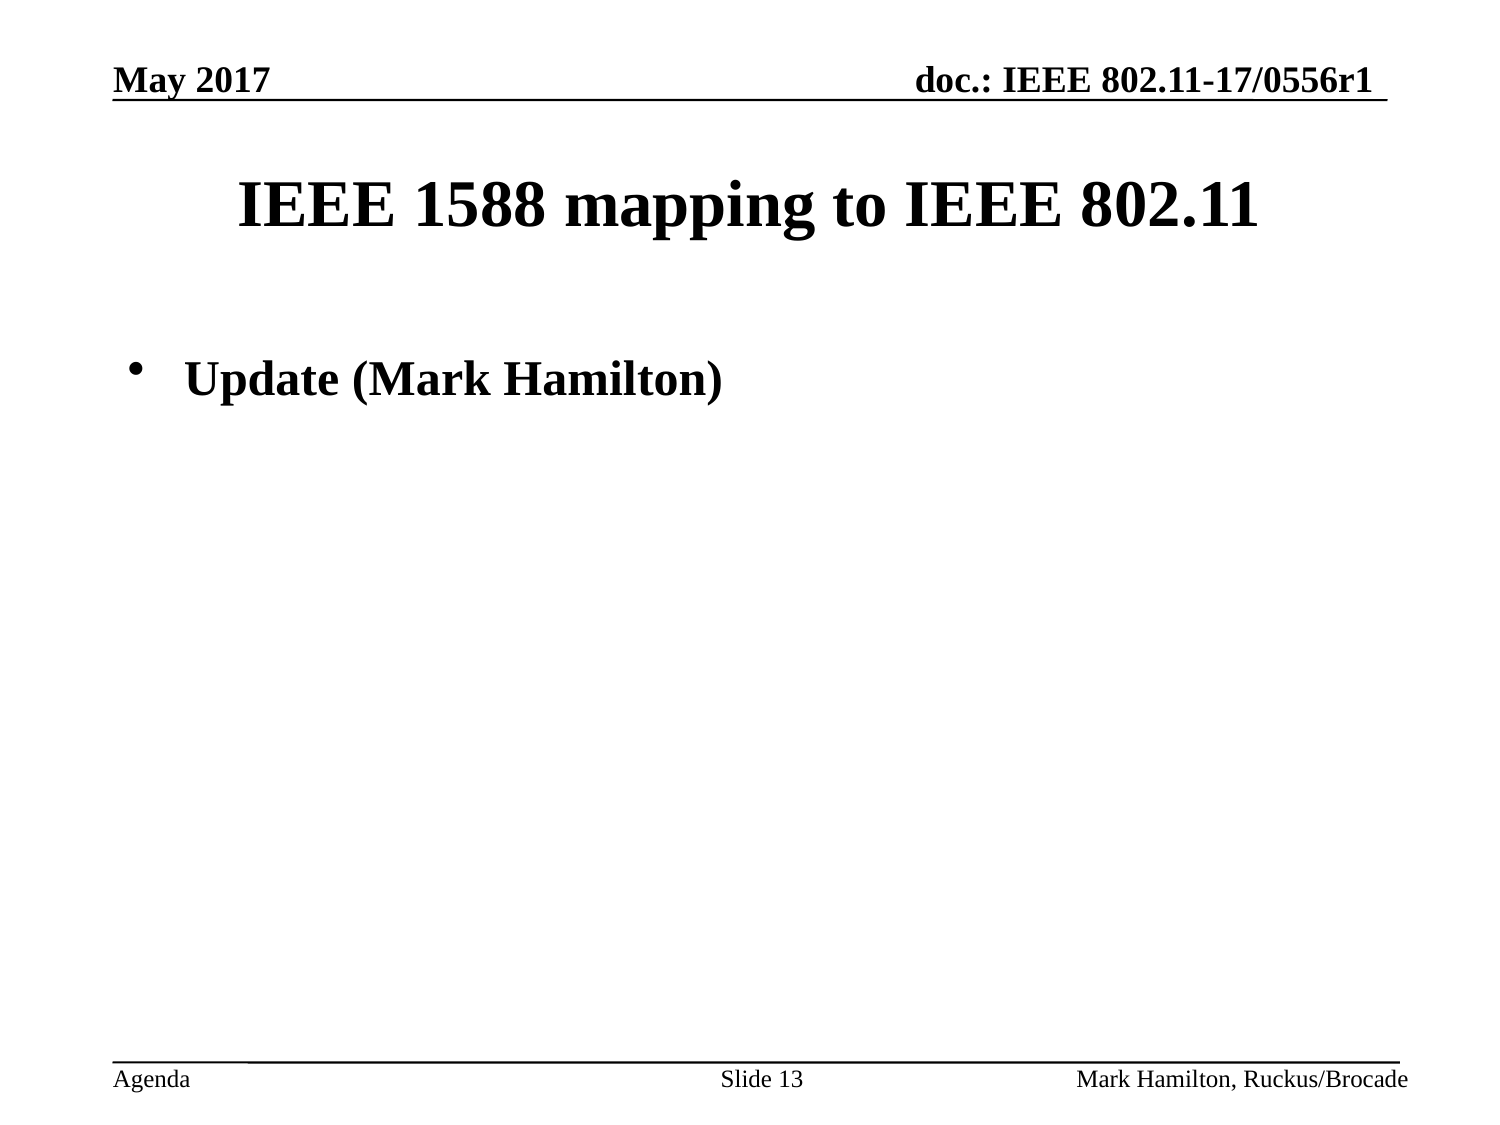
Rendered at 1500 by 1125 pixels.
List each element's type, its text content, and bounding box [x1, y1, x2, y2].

title IEEE 1588 mapping to IEEE 802.11 [112, 112, 1388, 288]
list Update (Mark Hamilton) [112, 337, 1388, 1000]
